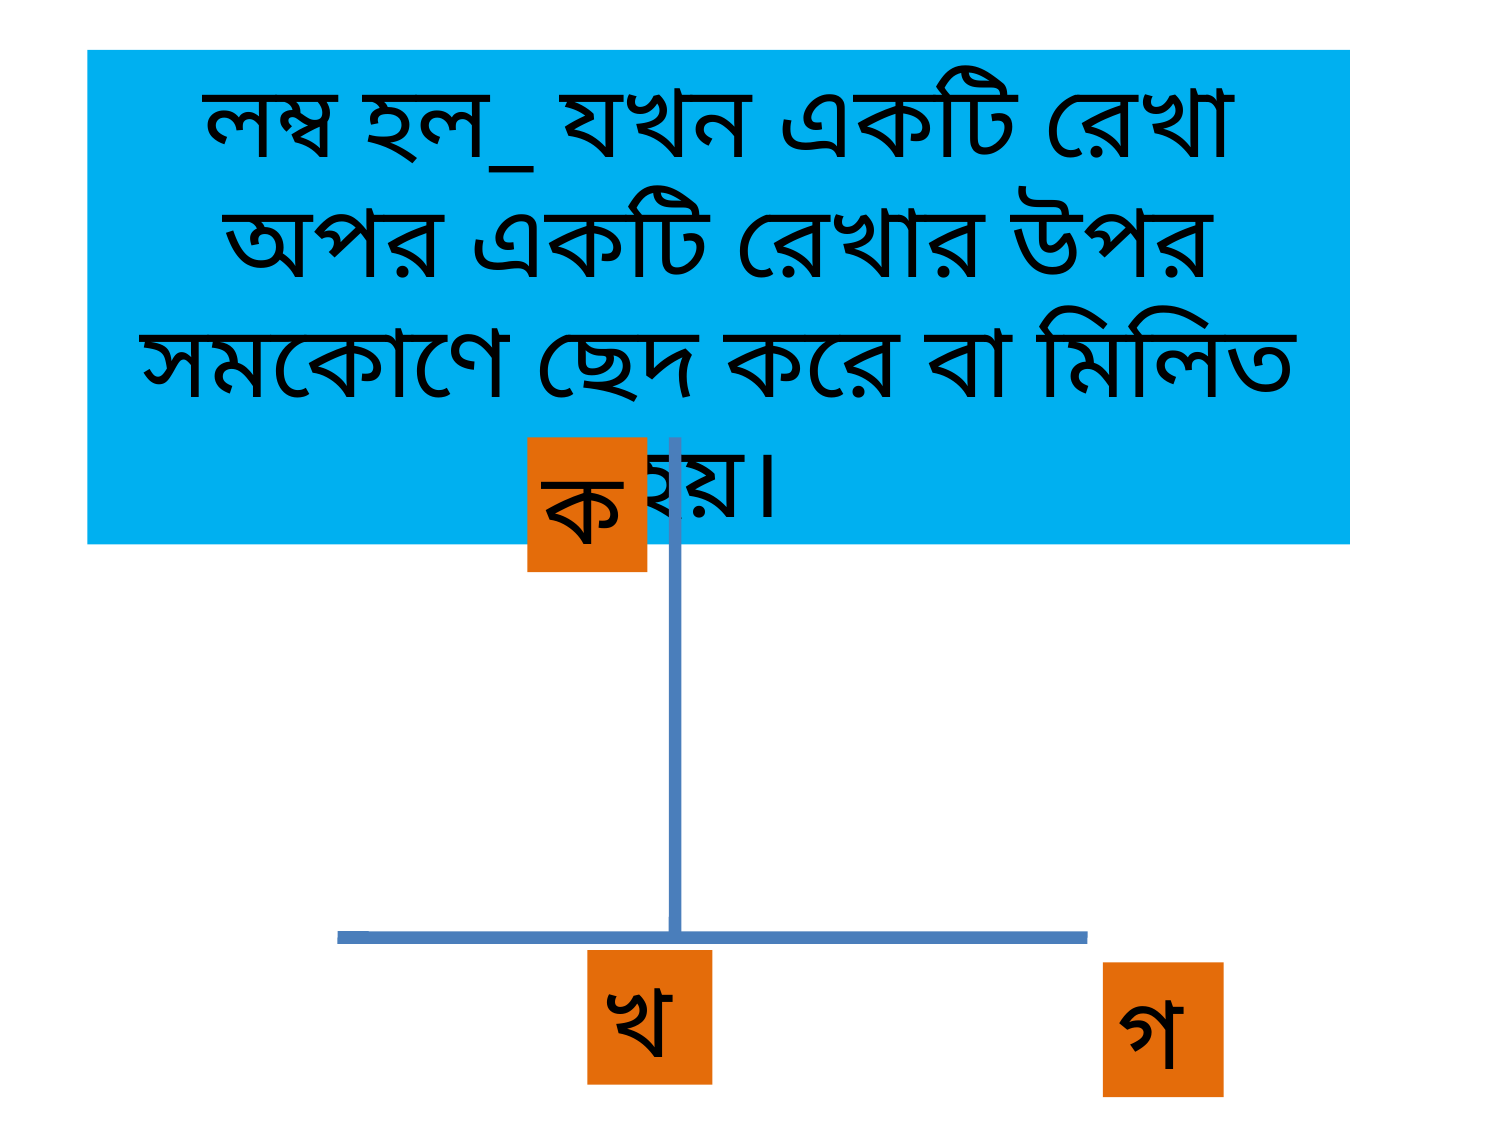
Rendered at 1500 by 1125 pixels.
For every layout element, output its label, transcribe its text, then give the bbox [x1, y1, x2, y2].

text_box খ [587, 950, 713, 1085]
text_box গ [1102, 962, 1224, 1098]
text_box ক [527, 437, 648, 573]
text_box লম্ব হল_ যখন একটি রেখা অপর একটি রেখার উপর সমকোণে ছেদ করে বা মিলিত হয়। [87, 49, 1350, 545]
